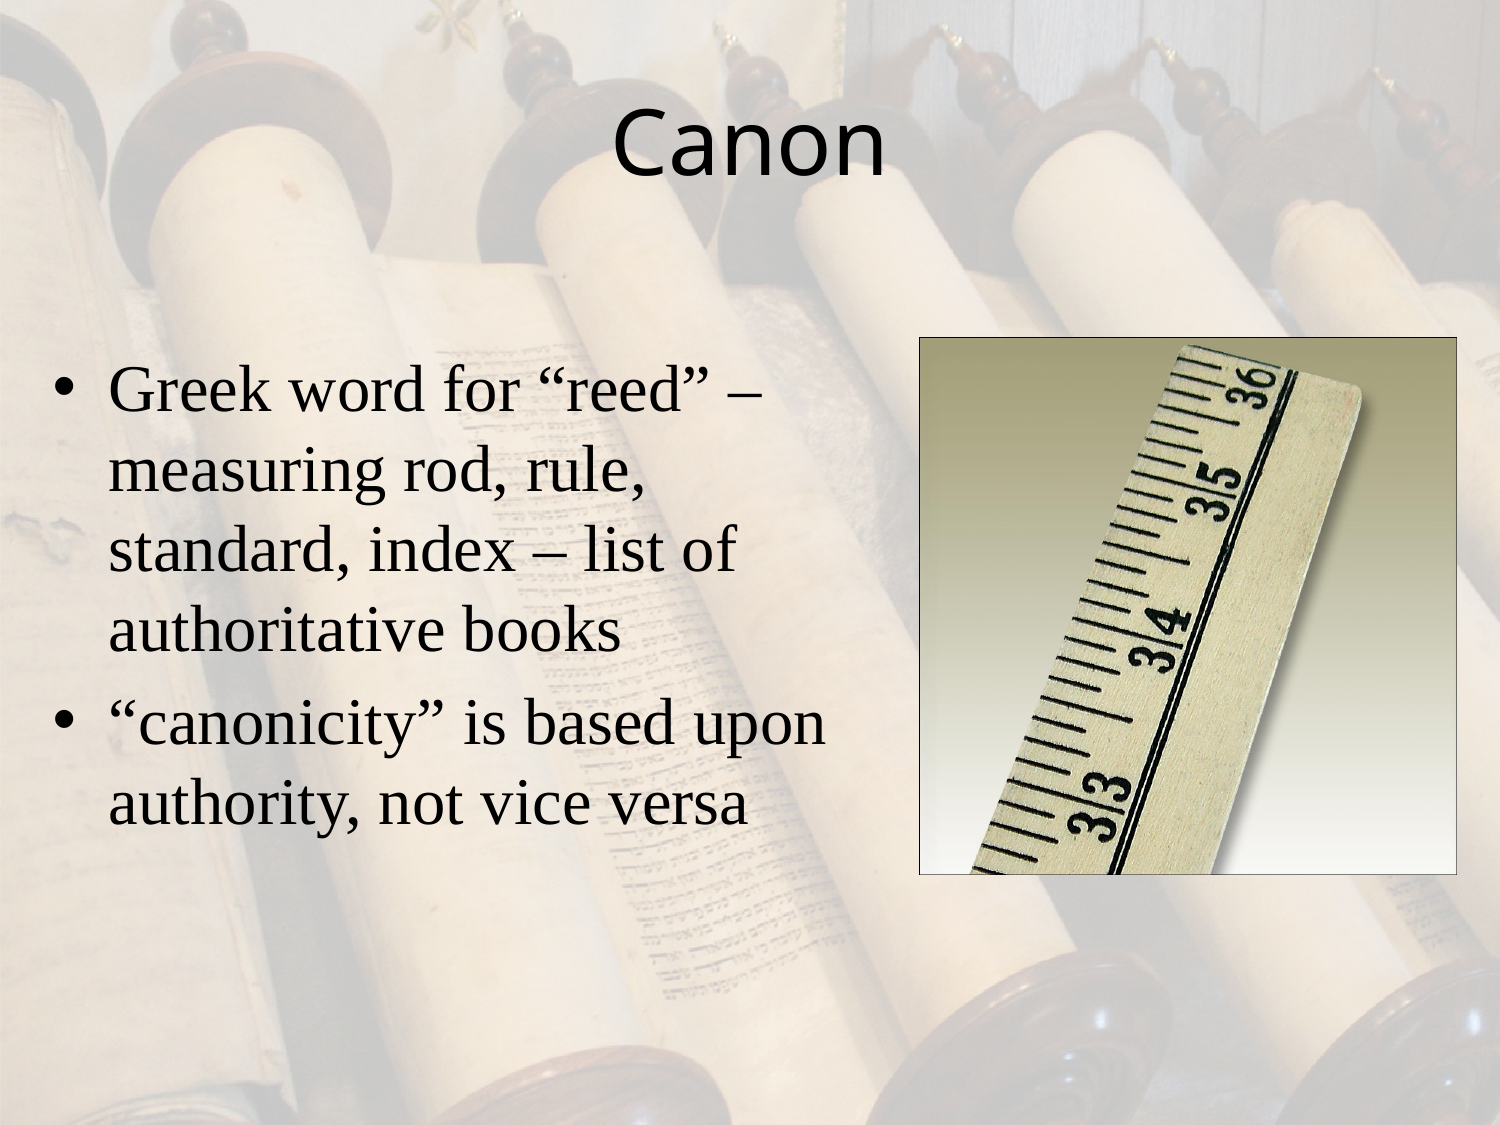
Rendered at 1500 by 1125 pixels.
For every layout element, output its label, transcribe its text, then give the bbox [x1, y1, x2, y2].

title Canon [75, 45, 1425, 233]
list Greek word for “reed” – measuring rod, rule, standard, index – list of authoritative books “canonicity” is based upon authority, not vice versa [37, 337, 888, 875]
picture [919, 337, 1458, 876]
